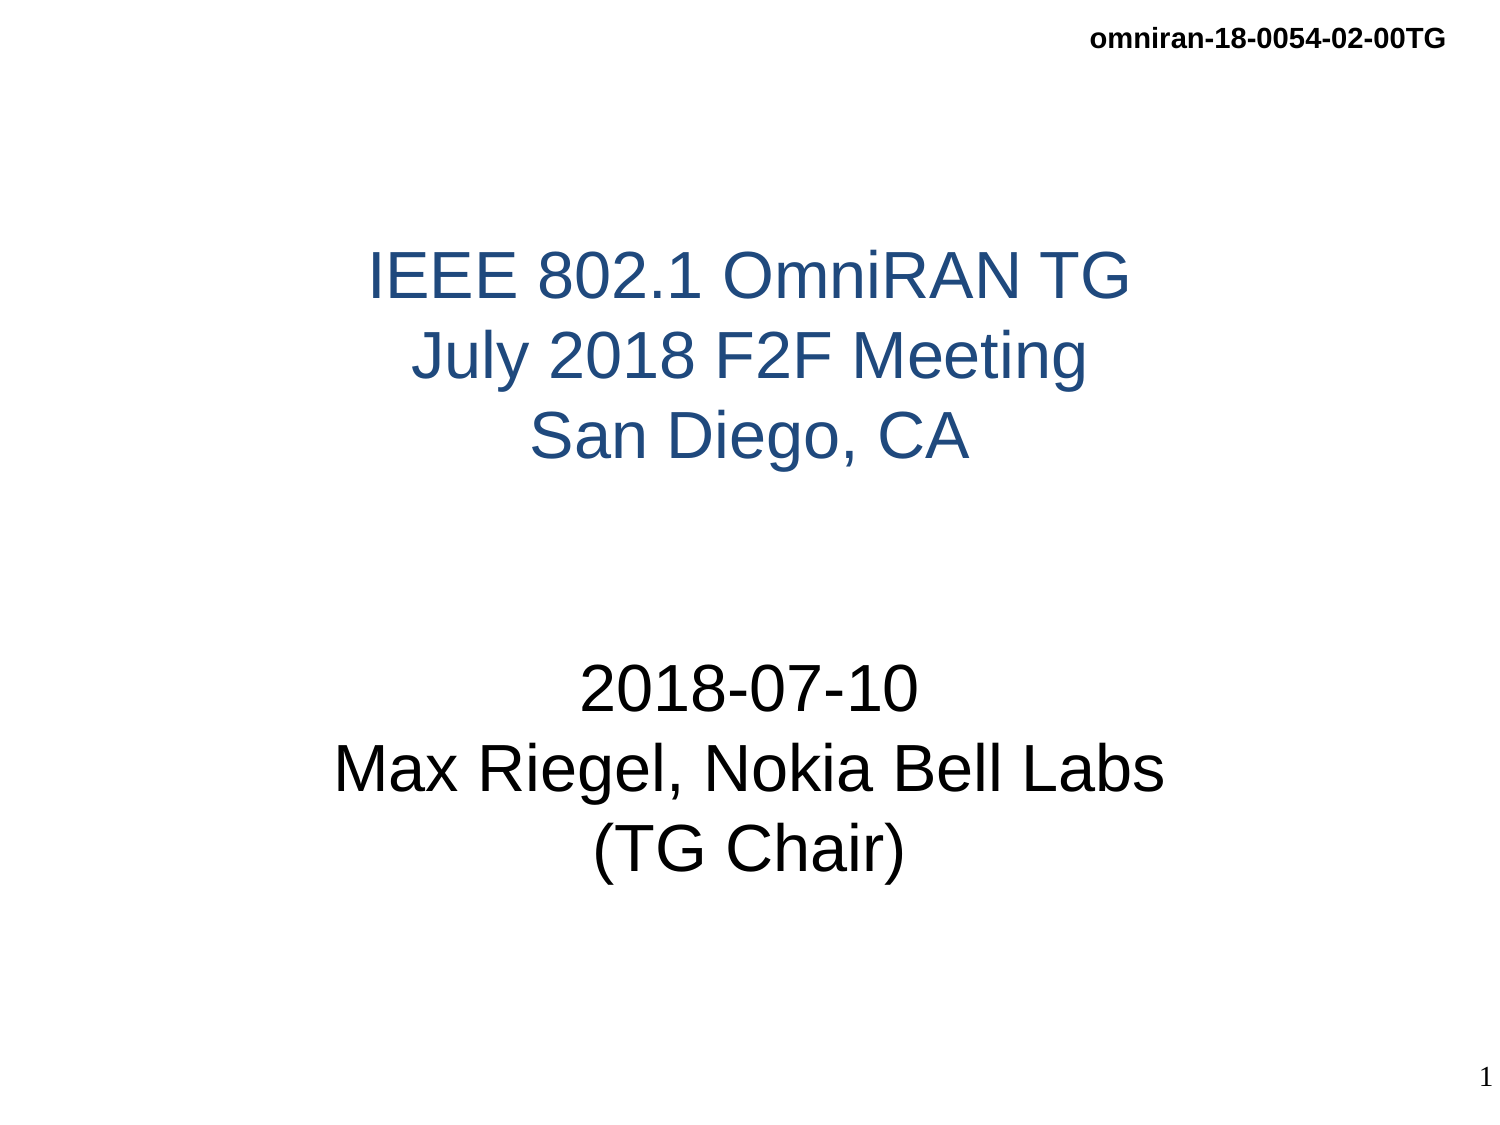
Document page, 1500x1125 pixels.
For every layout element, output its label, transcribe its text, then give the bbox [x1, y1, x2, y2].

title IEEE 802.1 OmniRAN TG July 2018 F2F Meeting San Diego, CA [112, 224, 1388, 467]
subtitle 2018-07-10 Max Riegel, Nokia Bell Labs (TG Chair) [225, 637, 1275, 925]
